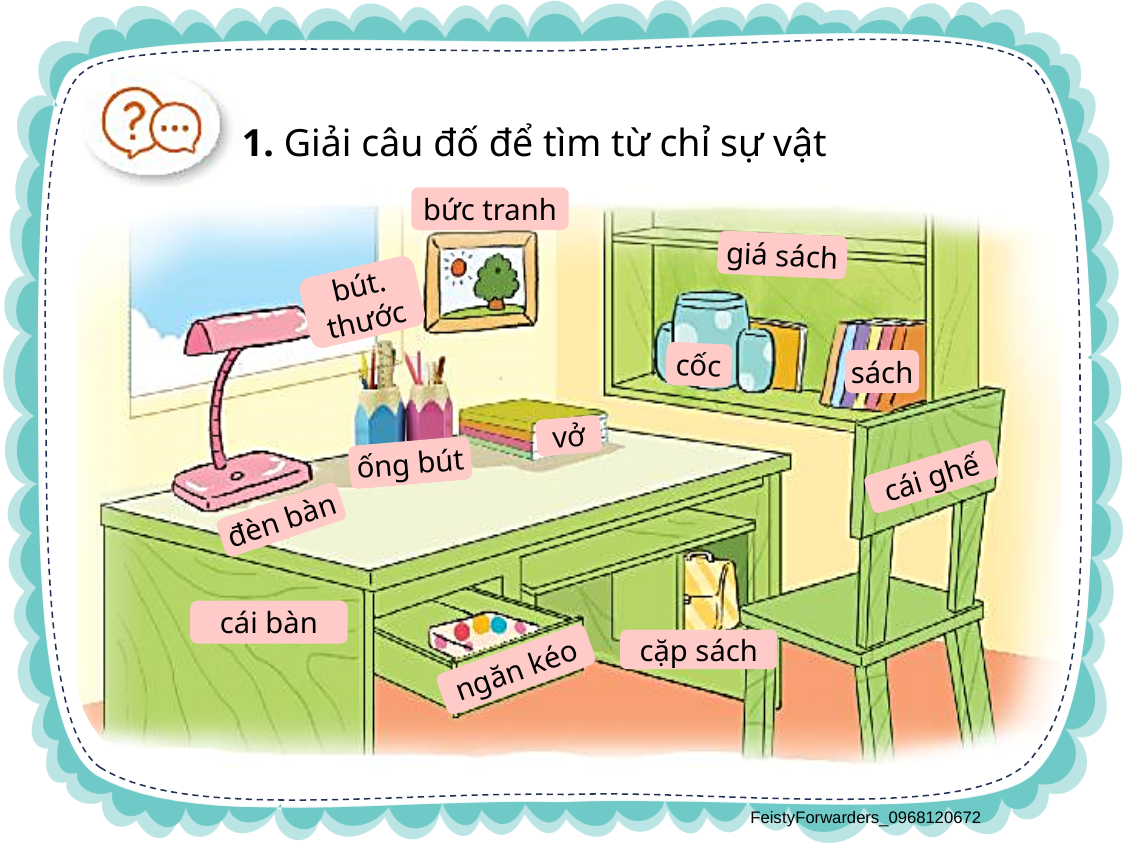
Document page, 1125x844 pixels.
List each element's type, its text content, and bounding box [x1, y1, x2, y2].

picture [0, 0, 1125, 844]
text_box 1. Giải câu đố để tìm từ chỉ sự vật [246, 89, 1125, 172]
